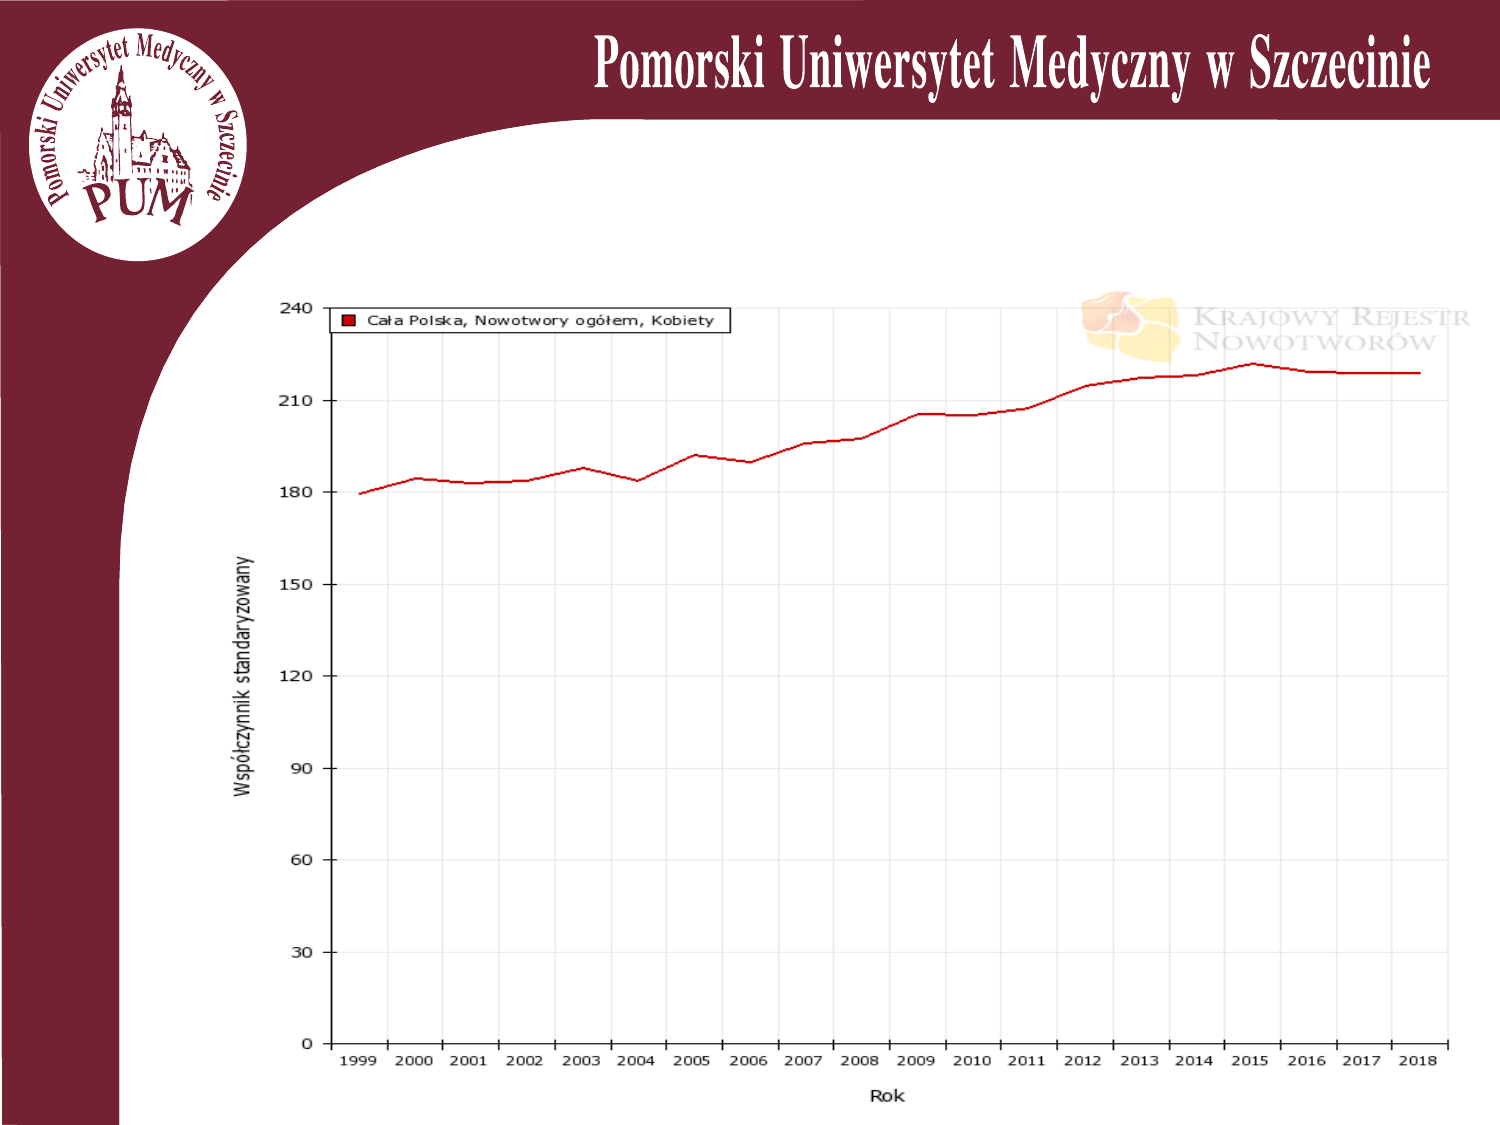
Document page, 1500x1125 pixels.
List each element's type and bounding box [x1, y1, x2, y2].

picture [220, 290, 1471, 1110]
